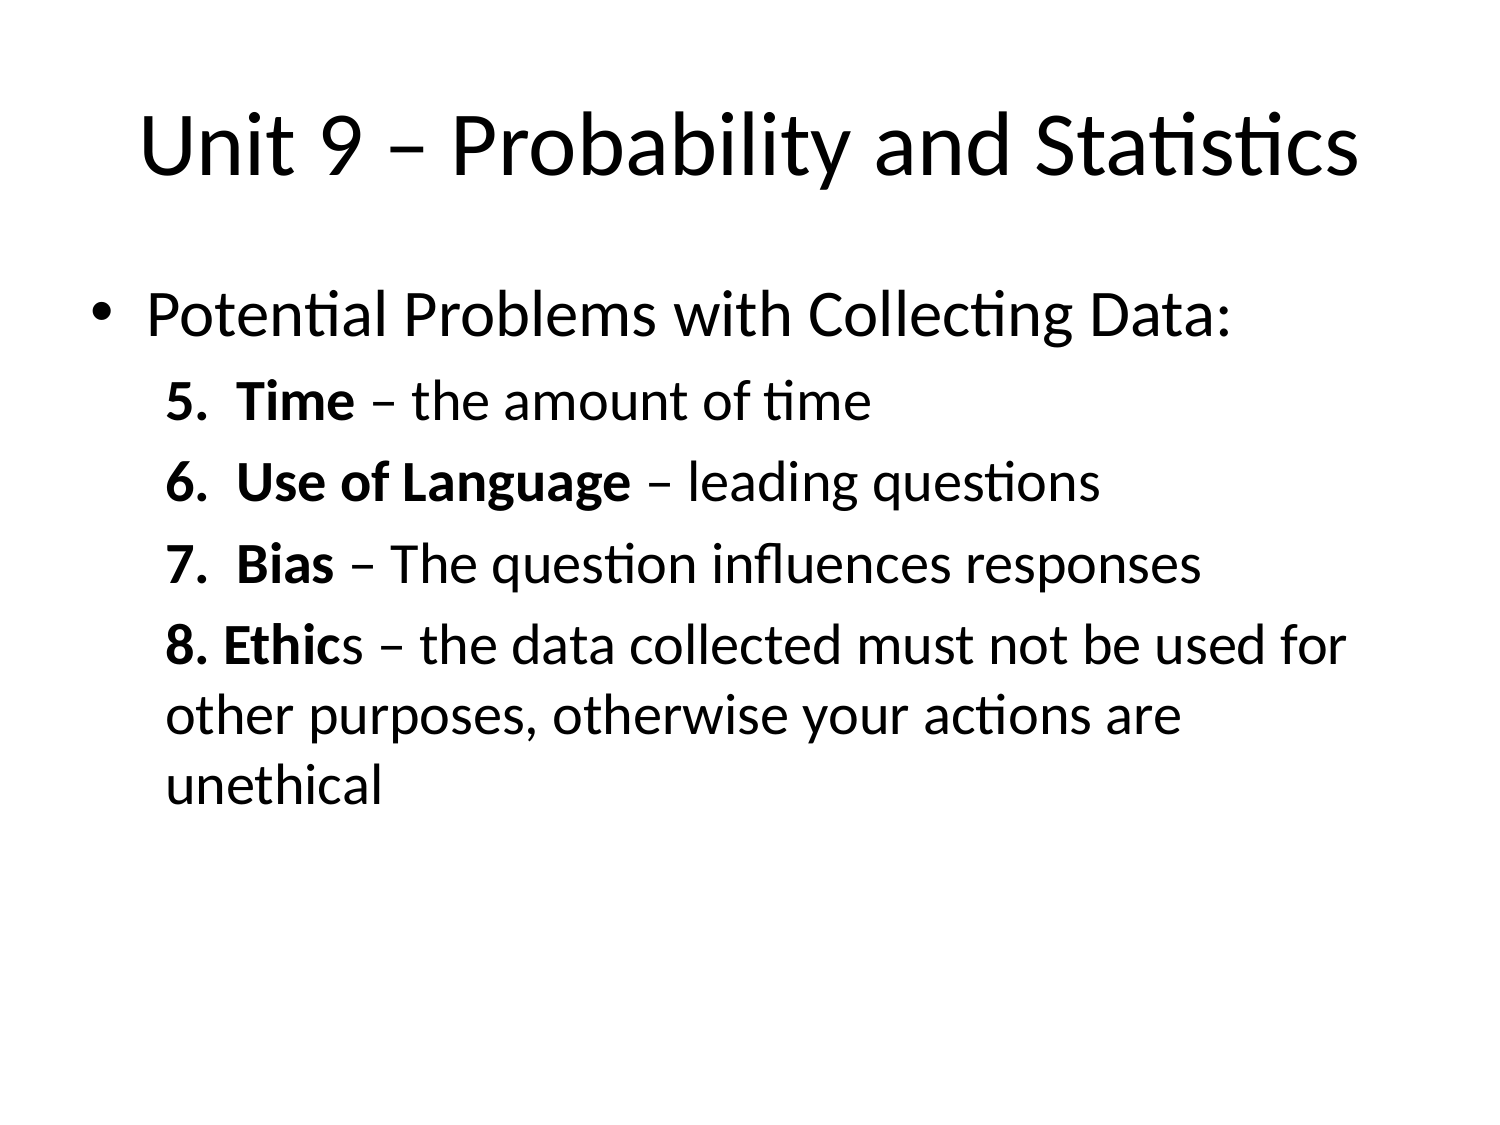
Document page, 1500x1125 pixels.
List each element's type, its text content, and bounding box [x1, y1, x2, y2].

title Unit 9 – Probability and Statistics [75, 45, 1425, 233]
list Potential Problems with Collecting Data: 5. Time – the amount of time 6. Use of Language – leading questions 7. Bias – The question influences responses 8. Ethics – the data collected must not be used for other purposes, otherwise your actions are unethical [75, 262, 1425, 1005]
